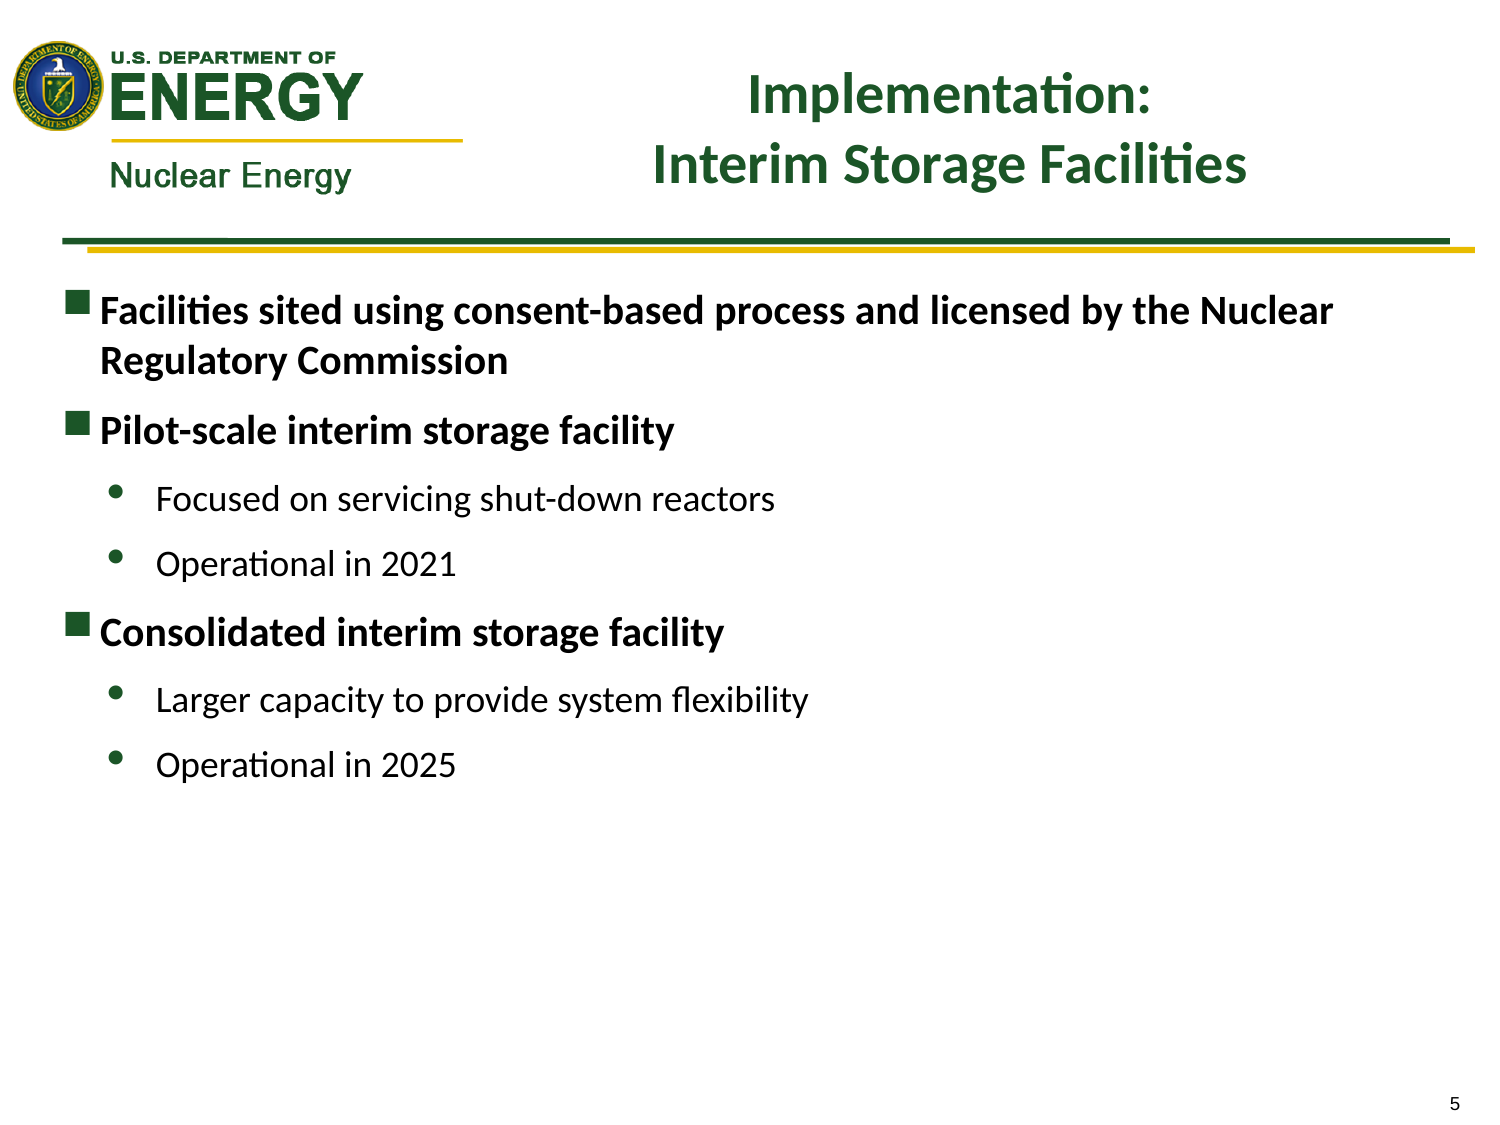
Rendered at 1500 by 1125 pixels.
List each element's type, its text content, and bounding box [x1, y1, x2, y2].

picture [12, 14, 463, 263]
title Implementation: Interim Storage Facilities [474, 24, 1426, 226]
list Facilities sited using consent-based process and licensed by the Nuclear Regulatory Commission Pilot-scale interim storage facility Focused on servicing shut-down reactors Operational in 2021 Consolidated interim storage facility Larger capacity to provide system flexibility Operational in 2025 [46, 274, 1398, 1051]
